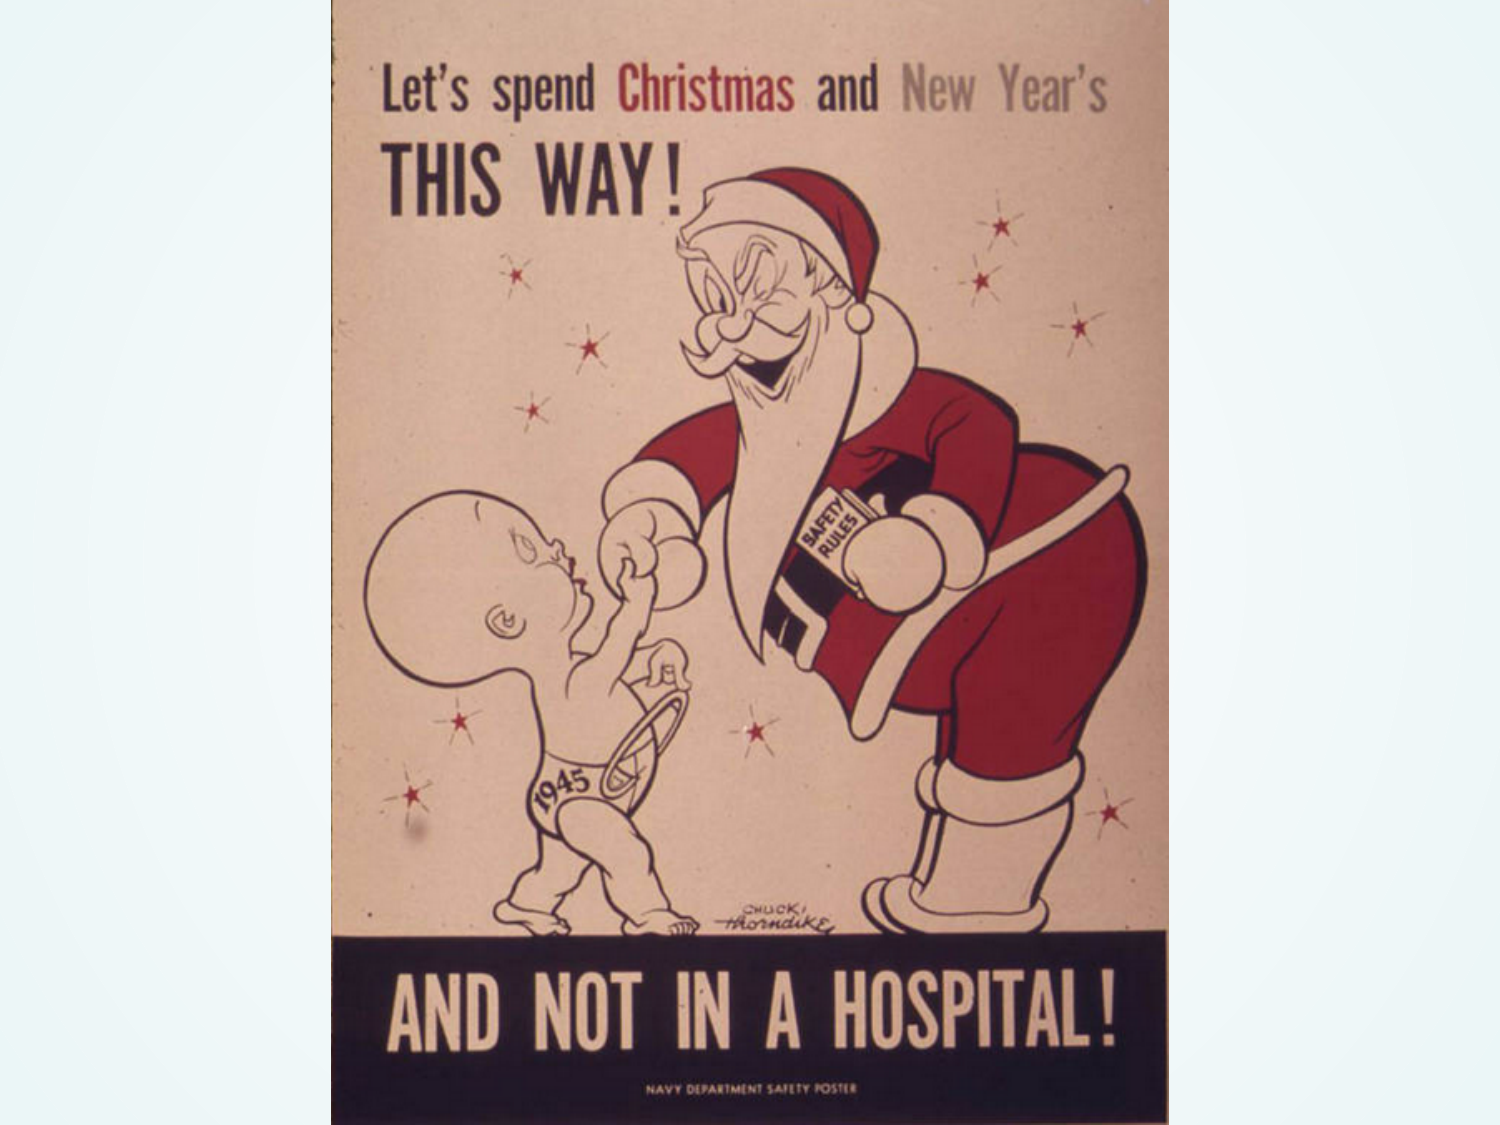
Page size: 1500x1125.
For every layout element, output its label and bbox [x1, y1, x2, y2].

list [330, 0, 1169, 1125]
